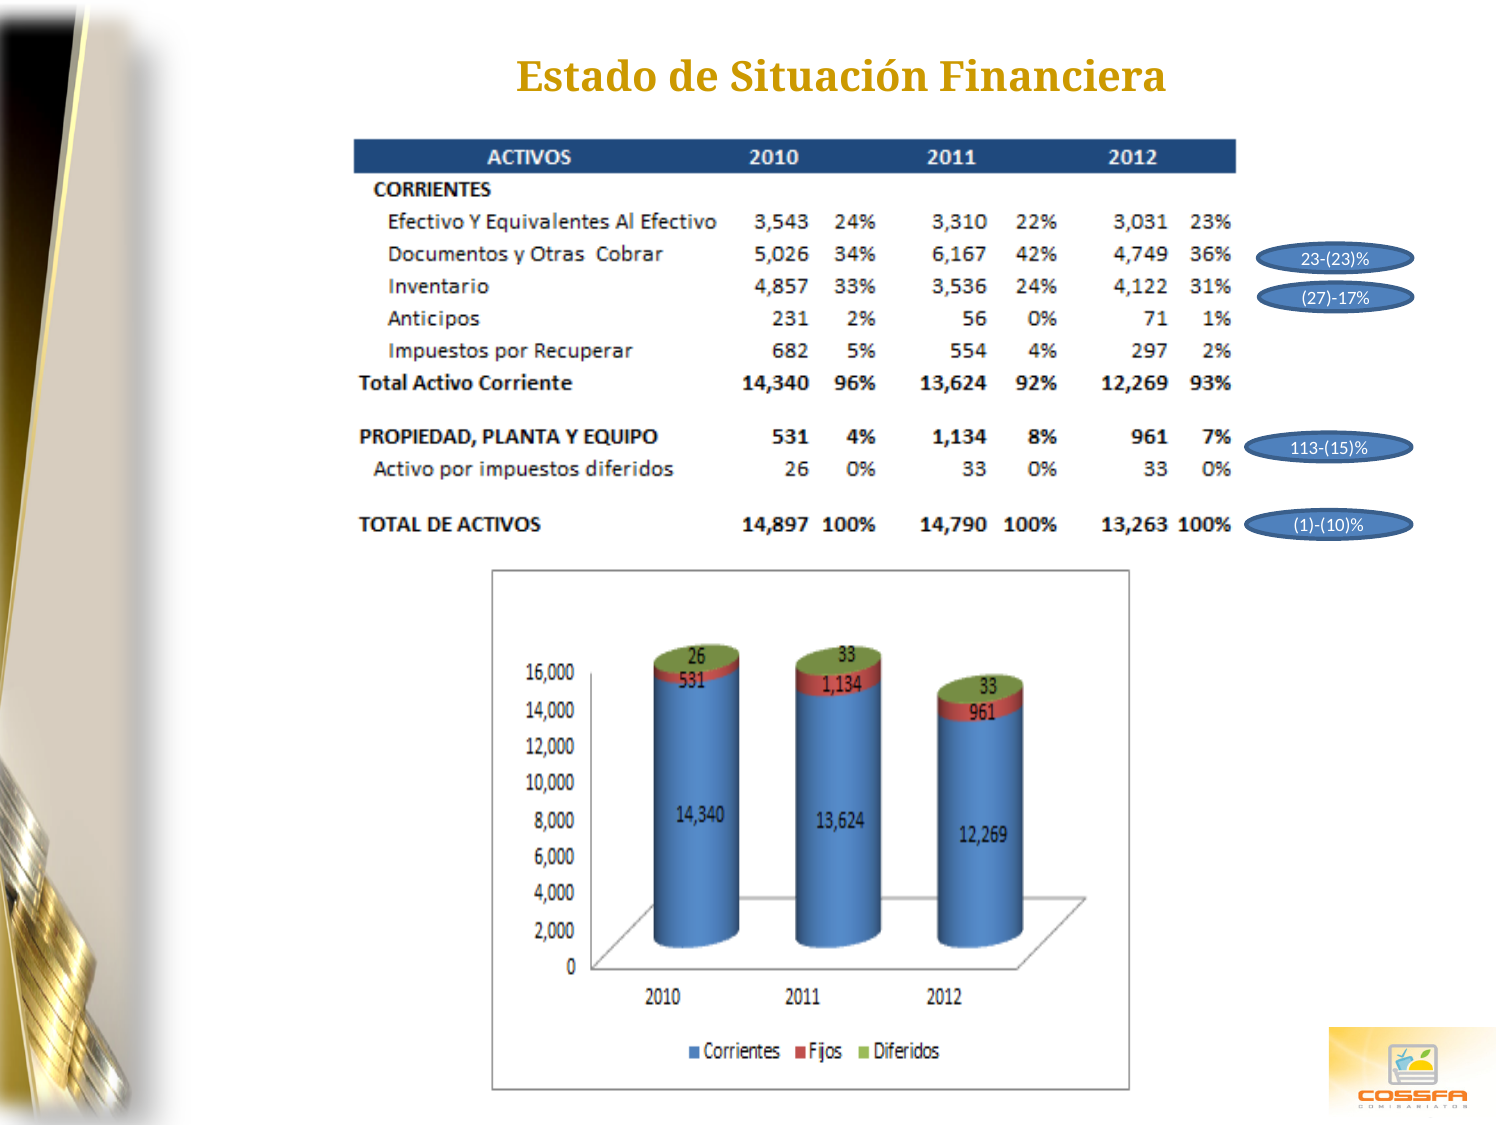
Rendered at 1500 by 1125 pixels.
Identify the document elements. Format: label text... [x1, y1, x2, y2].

picture [1328, 1027, 1497, 1118]
picture [476, 561, 1139, 1100]
text_box (27)-17% [1256, 280, 1415, 314]
text_box 23-(23)% [1255, 241, 1415, 275]
text_box Estado de Situación Financiera [298, 42, 1374, 133]
picture [5, 31, 118, 1093]
picture [348, 127, 1248, 540]
text_box (1)-(10)% [1252, 507, 1414, 541]
text_box 113-(15)% [1252, 430, 1414, 464]
